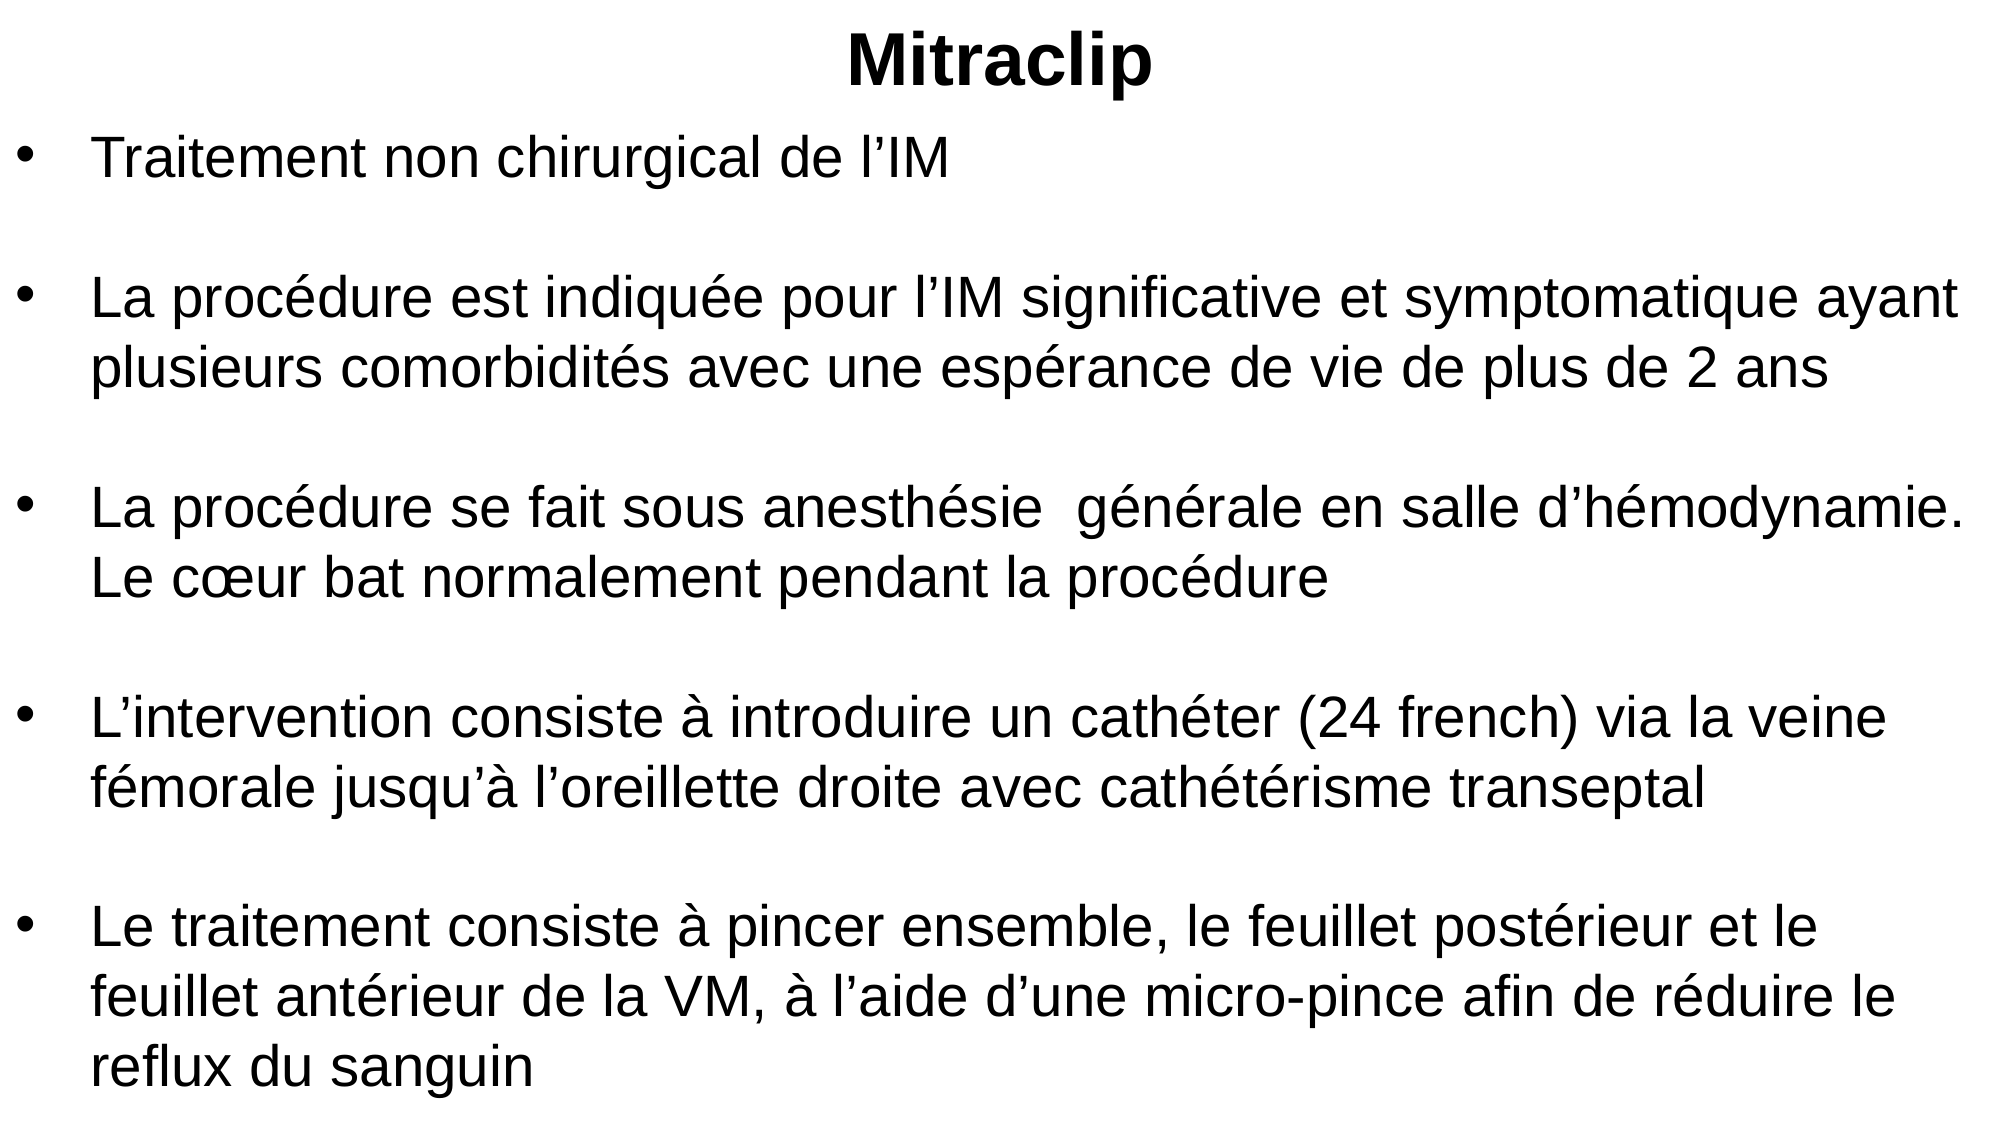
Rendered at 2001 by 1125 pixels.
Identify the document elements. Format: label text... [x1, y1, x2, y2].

title Mitraclip [362, 0, 1638, 111]
text_box Traitement non chirurgical de l’IM La procédure est indiquée pour l’IM significative et symptomatique ayant plusieurs comorbidités avec une espérance de vie de plus de 2 ans La procédure se fait sous anesthésie générale en salle d’hémodynamie. Le cœur bat normalement pendant la procédure L’intervention consiste à introduire un cathéter (24 french) via la veine fémorale jusqu’à l’oreillette droite avec cathétérisme transeptal Le traitement consiste à pincer ensemble, le feuillet postérieur et le feuillet antérieur de la VM, à l’aide d’une micro-pince afin de réduire le reflux du sanguin [0, 111, 2000, 1106]
